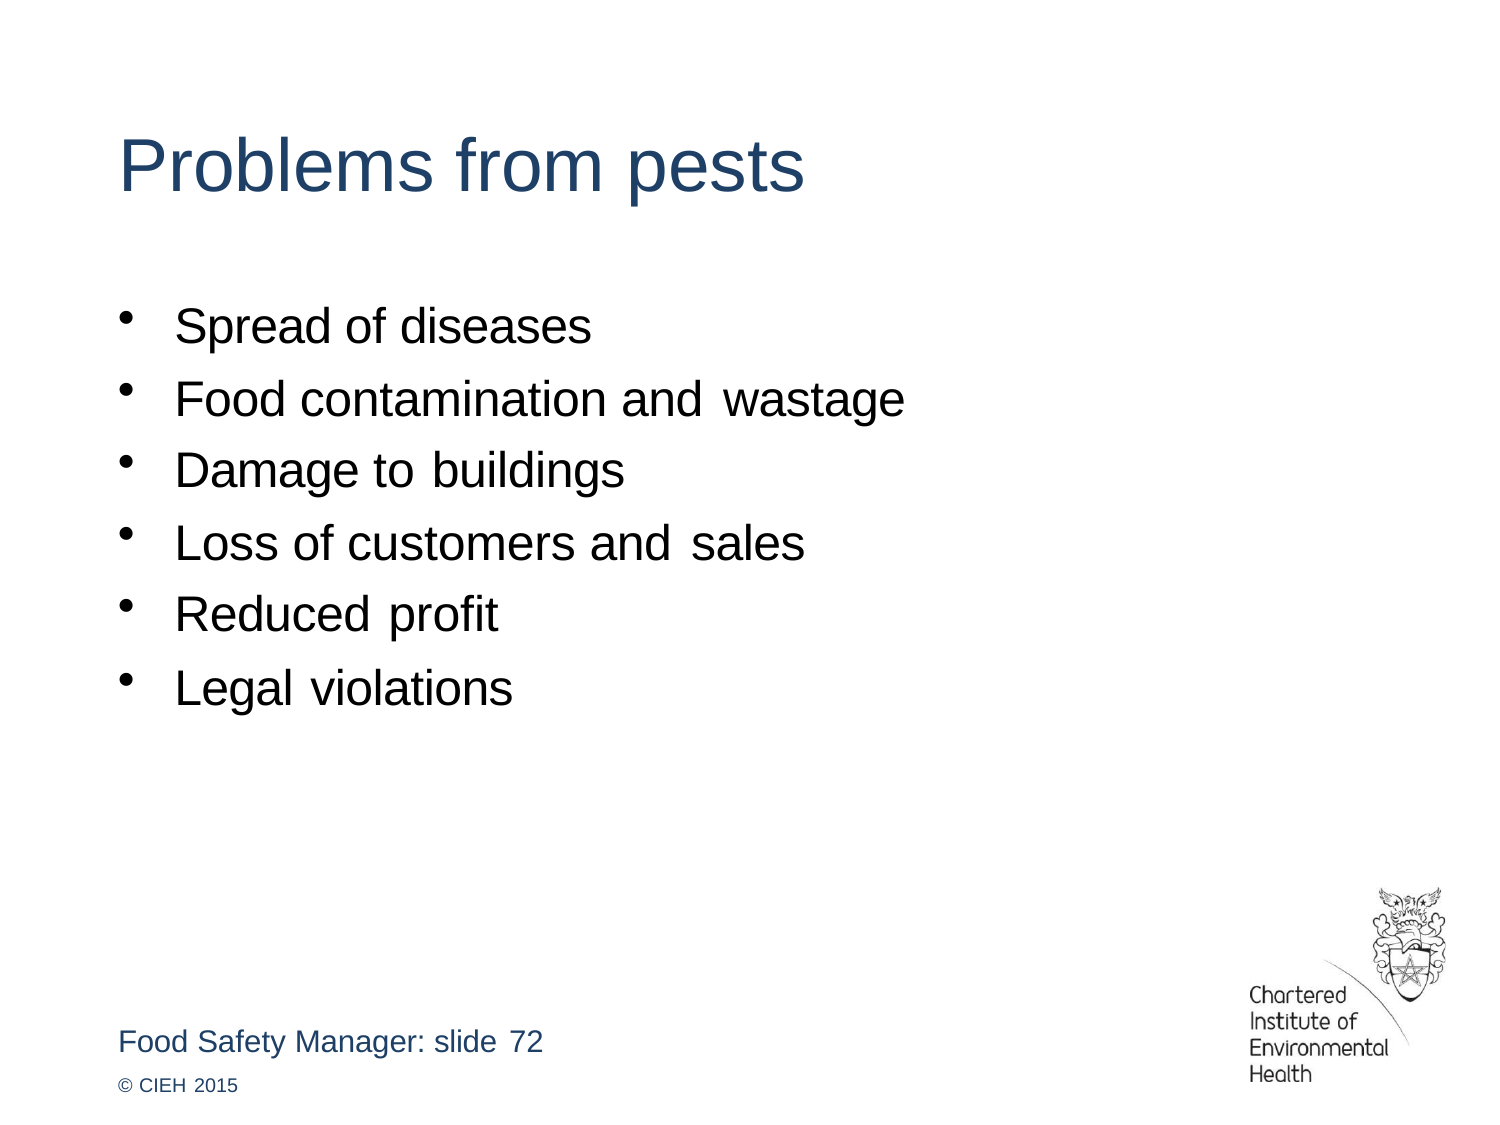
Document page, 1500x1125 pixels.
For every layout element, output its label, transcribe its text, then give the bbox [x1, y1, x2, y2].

title Problems from pests [115, 114, 809, 279]
slide_number Food Safety Manager: slide 72 © CIEH 2015 [116, 1022, 568, 1125]
picture [1250, 887, 1446, 1082]
text_box Spread of diseases Food contamination and wastage Damage to buildings Loss of customers and sales Reduced profit Legal violations [115, 279, 910, 716]
